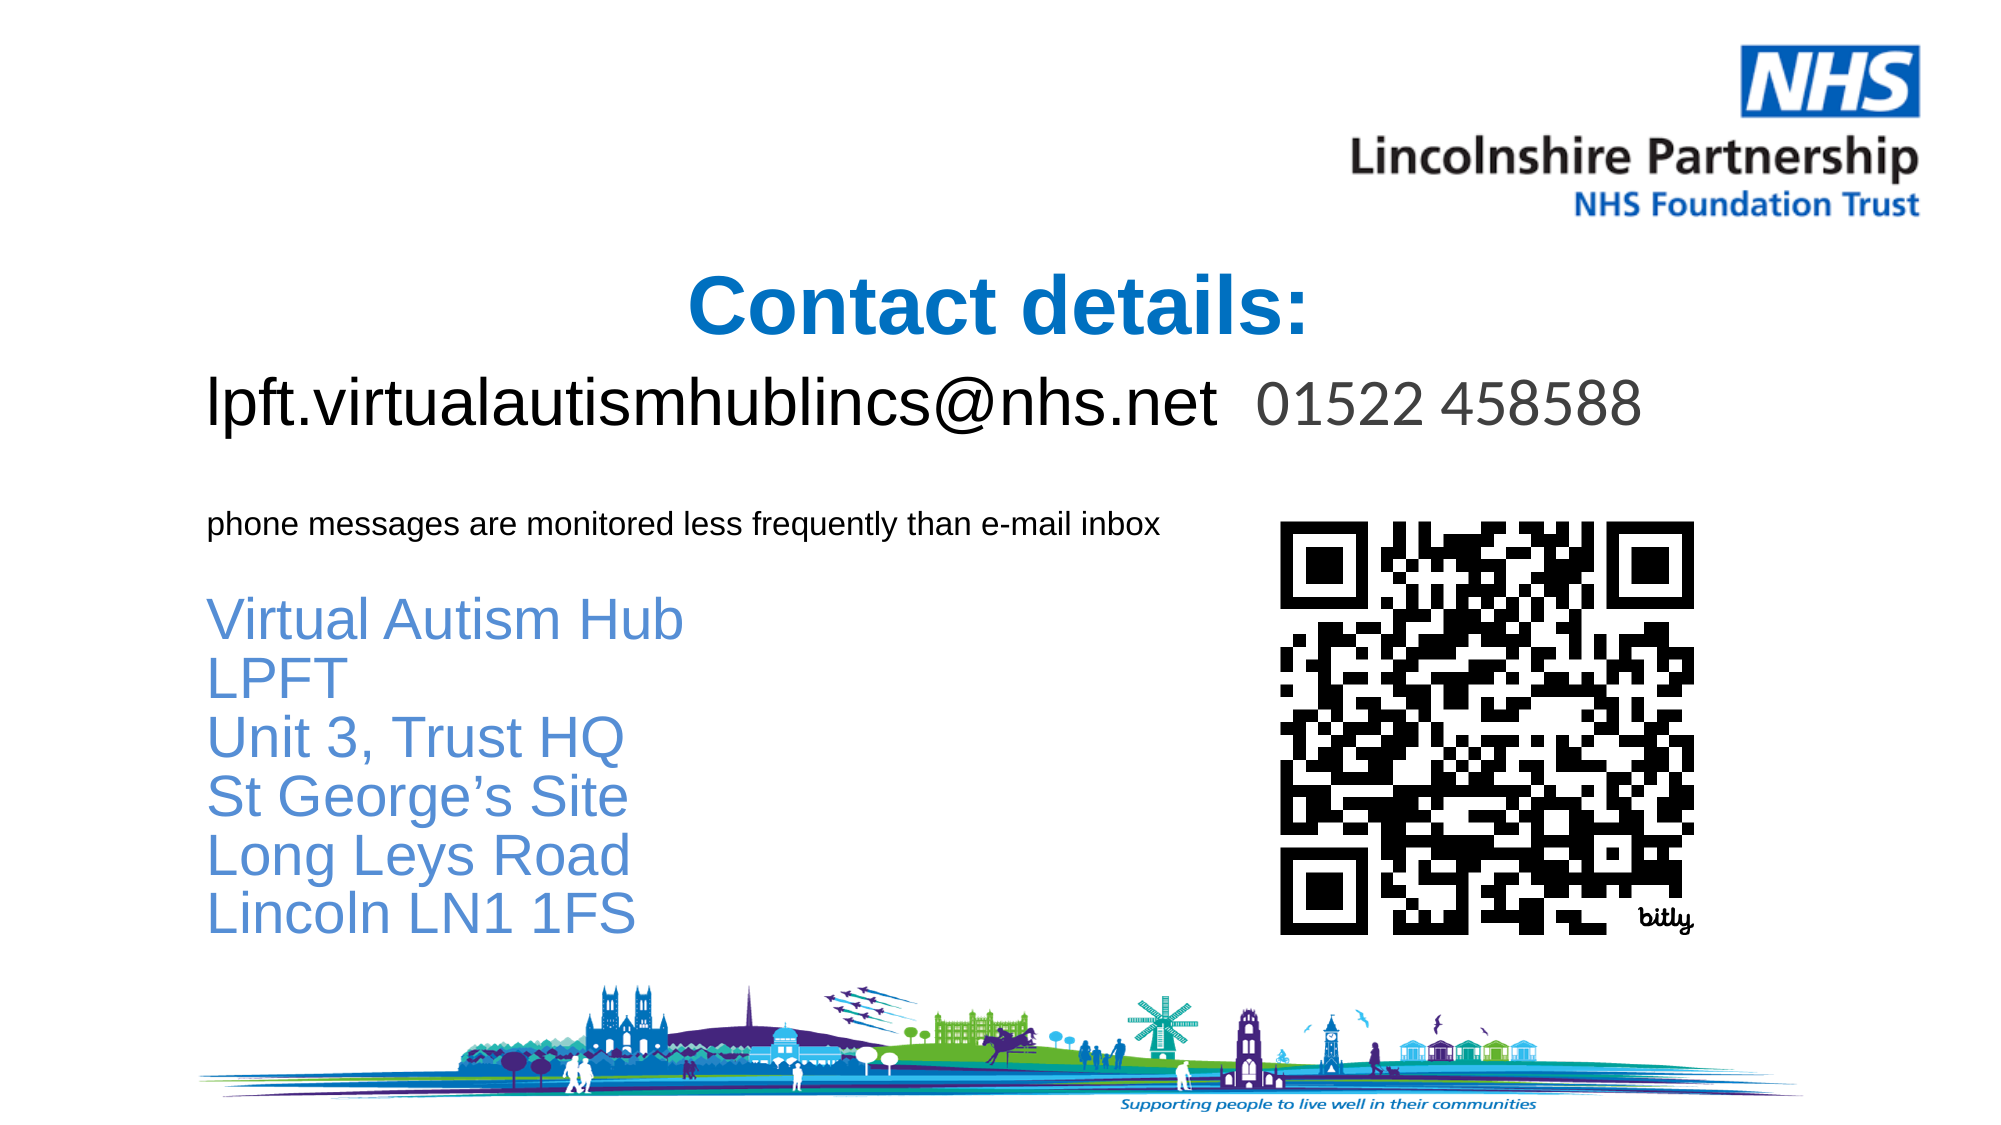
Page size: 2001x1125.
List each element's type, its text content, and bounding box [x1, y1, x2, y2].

list lpft.virtualautismhublincs@nhs.net 01522 458588 phone messages are monitored less frequently than e-mail inbox Virtual Autism Hub LPFT Unit 3, Trust HQ St George’s Site Long Leys Road Lincoln LN1 1FS [174, 404, 1937, 985]
picture [1299, 0, 1966, 258]
picture [0, 471, 2001, 1125]
title Contact details: [99, 236, 1900, 367]
